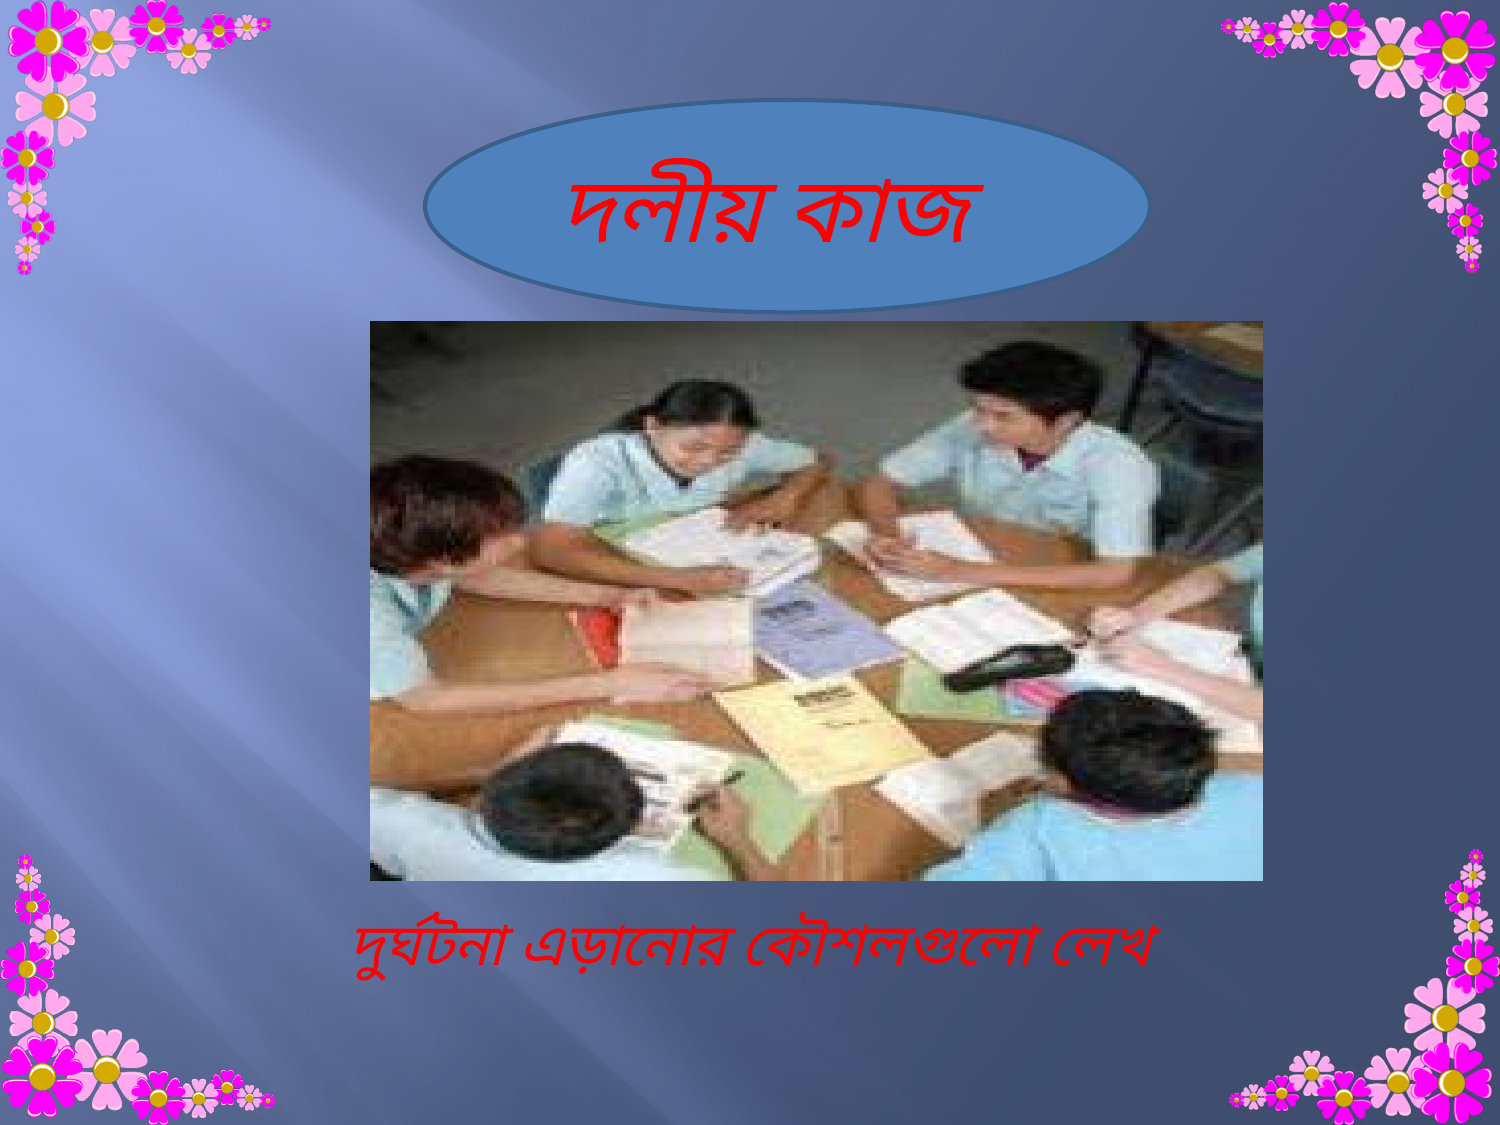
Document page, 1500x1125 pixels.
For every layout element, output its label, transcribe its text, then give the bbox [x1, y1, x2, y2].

picture [370, 320, 1500, 1125]
picture [1222, 3, 1497, 273]
text_box দুর্ঘটনা এড়ানোর কৌশলগুলো লেখ [81, 900, 1419, 985]
text_box দলীয় কাজ [422, 97, 1153, 315]
picture [1, 0, 271, 275]
picture [0, 854, 275, 1125]
